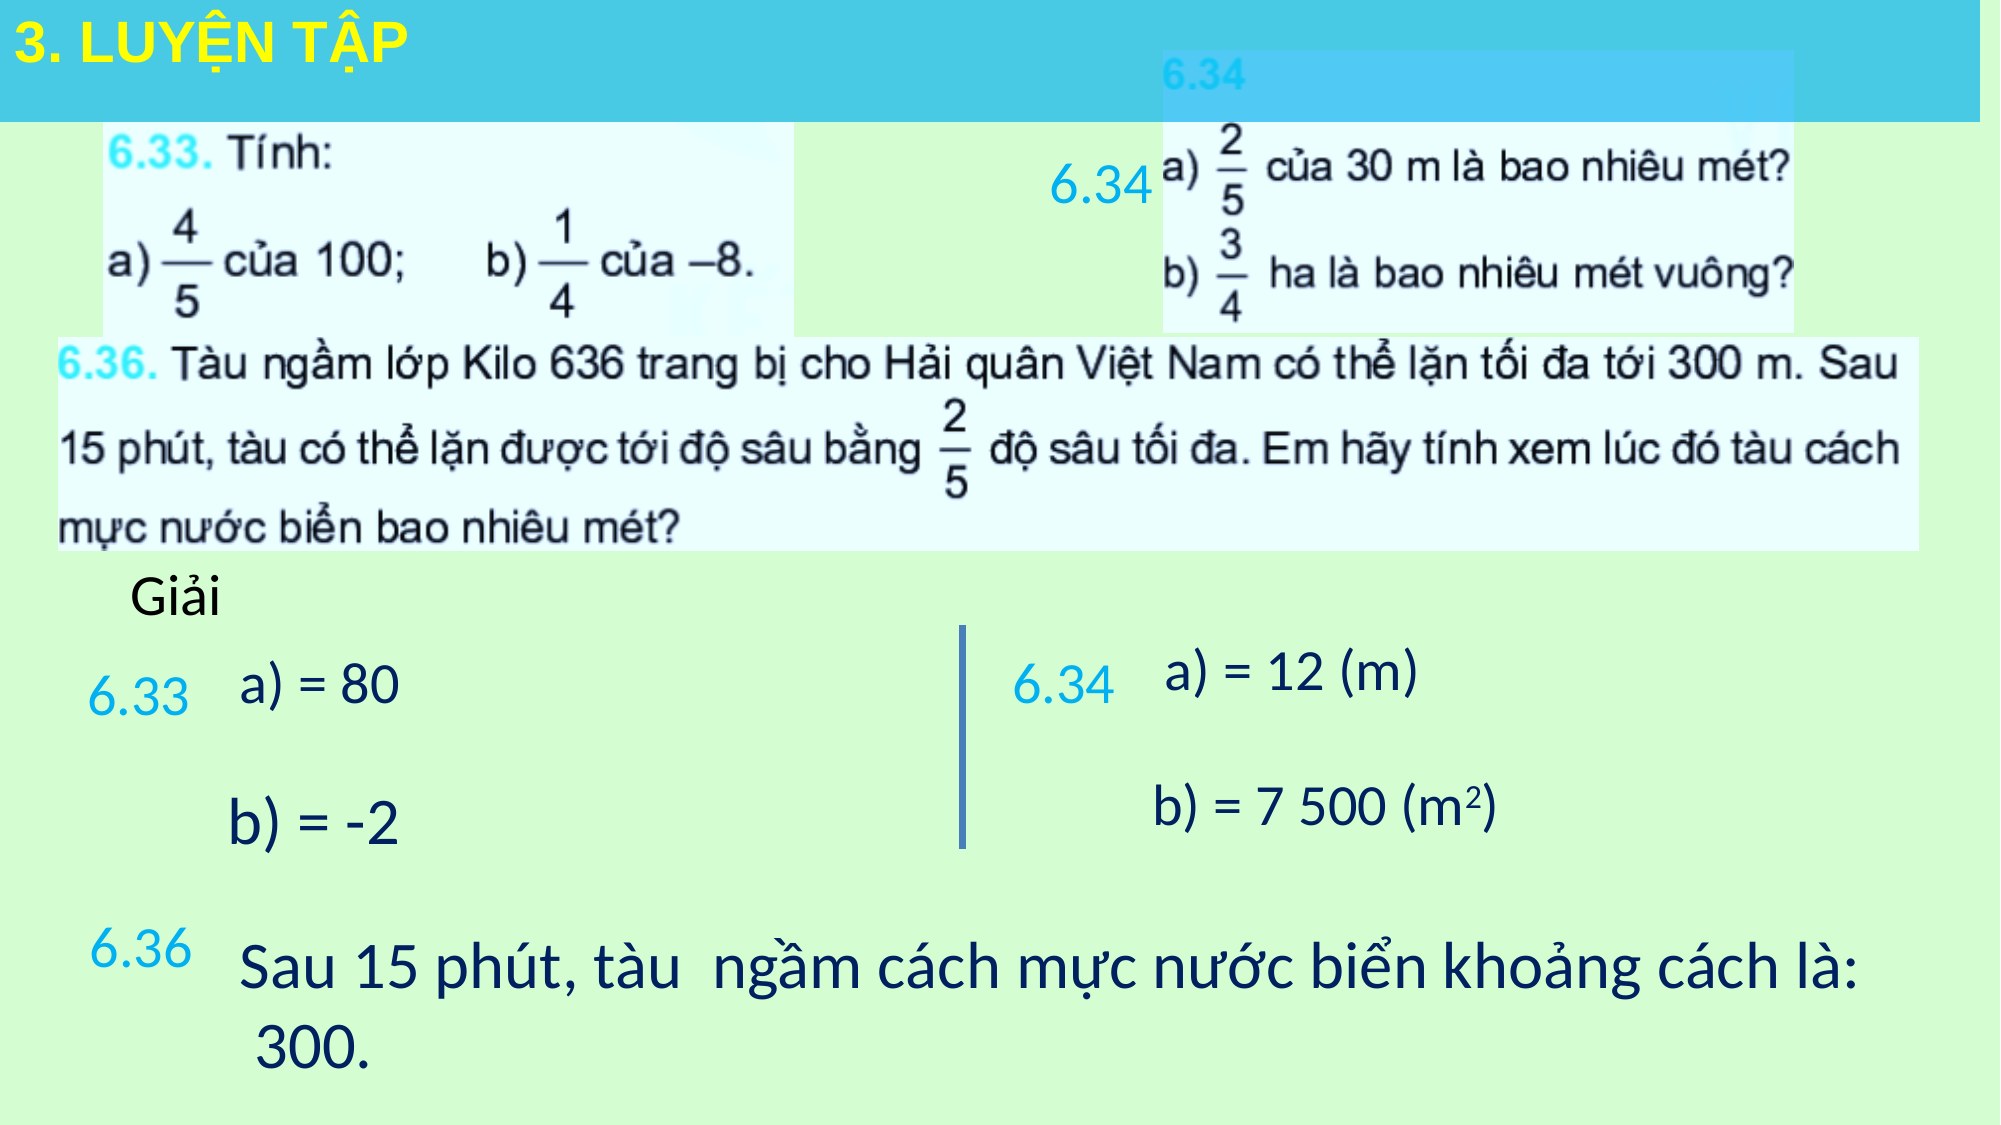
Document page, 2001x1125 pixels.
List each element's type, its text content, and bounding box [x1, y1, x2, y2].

text_box 3. LUYỆN TẬP [0, 0, 1982, 124]
text_box 6.36 [75, 901, 215, 987]
text_box 6.34 [997, 637, 1138, 723]
text_box 6.34 [1035, 137, 1157, 223]
text_box Giải [115, 562, 313, 635]
text_box 6.33 [72, 650, 213, 735]
picture [58, 122, 1919, 551]
picture [1162, 50, 1794, 333]
